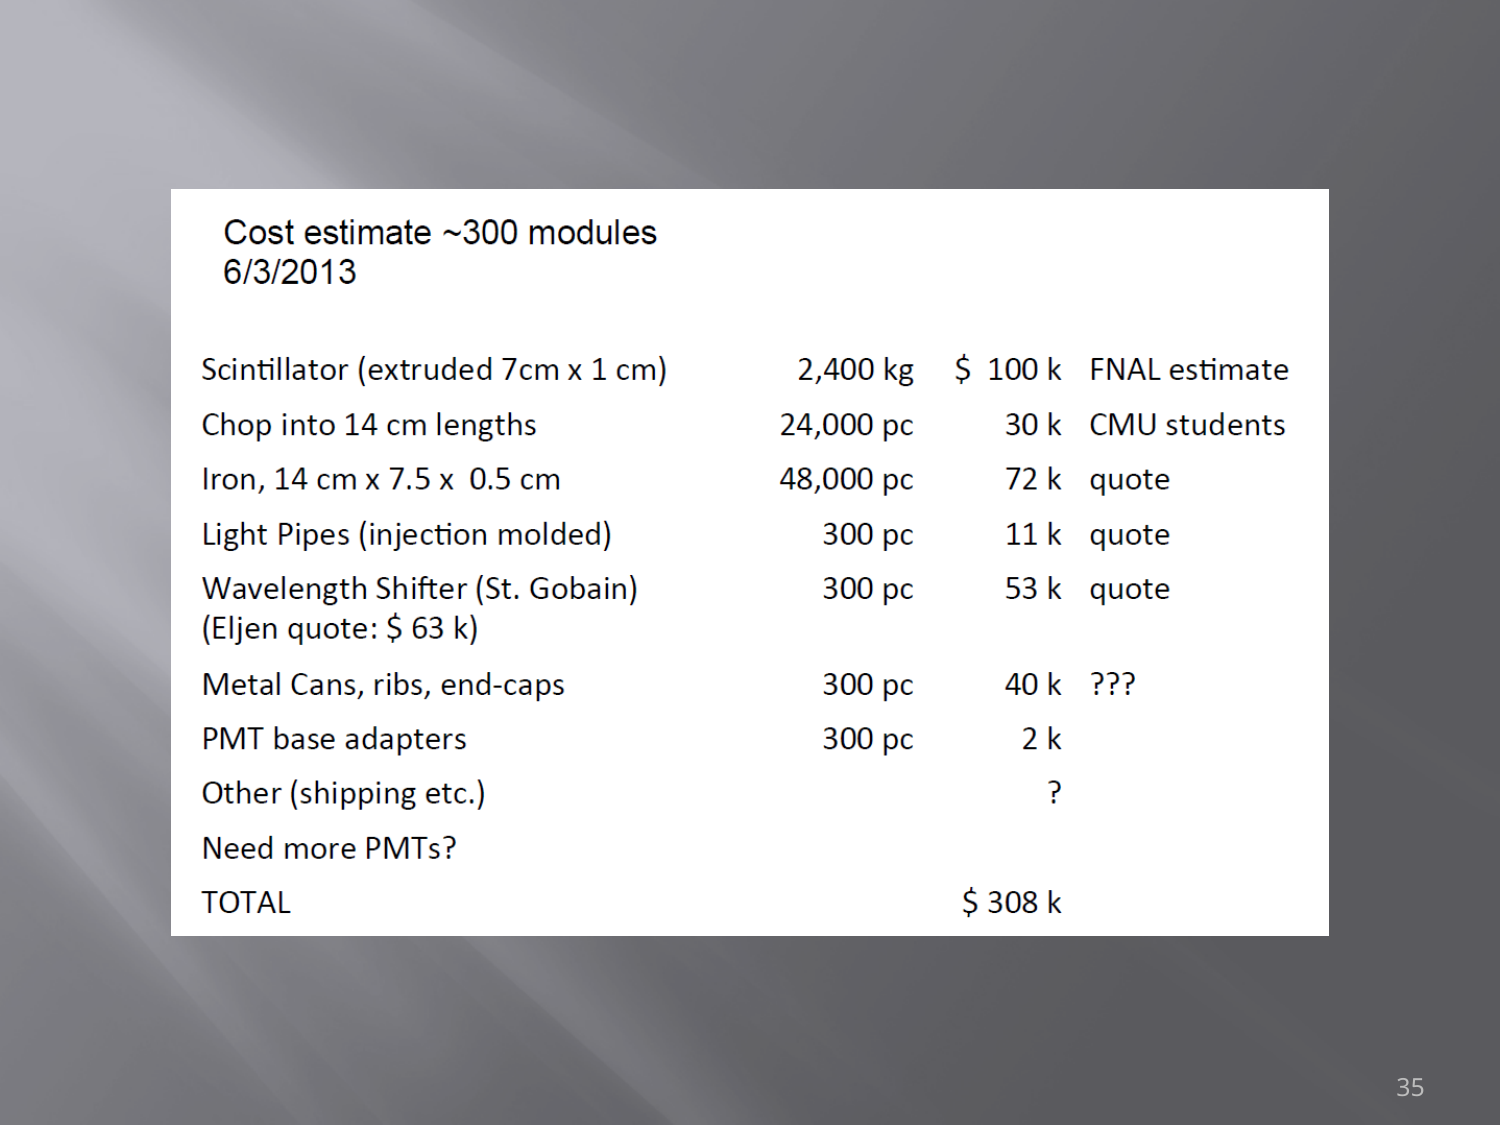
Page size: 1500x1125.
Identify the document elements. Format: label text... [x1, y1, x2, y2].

picture [171, 189, 1329, 936]
slide_number 35 [1299, 1052, 1425, 1113]
